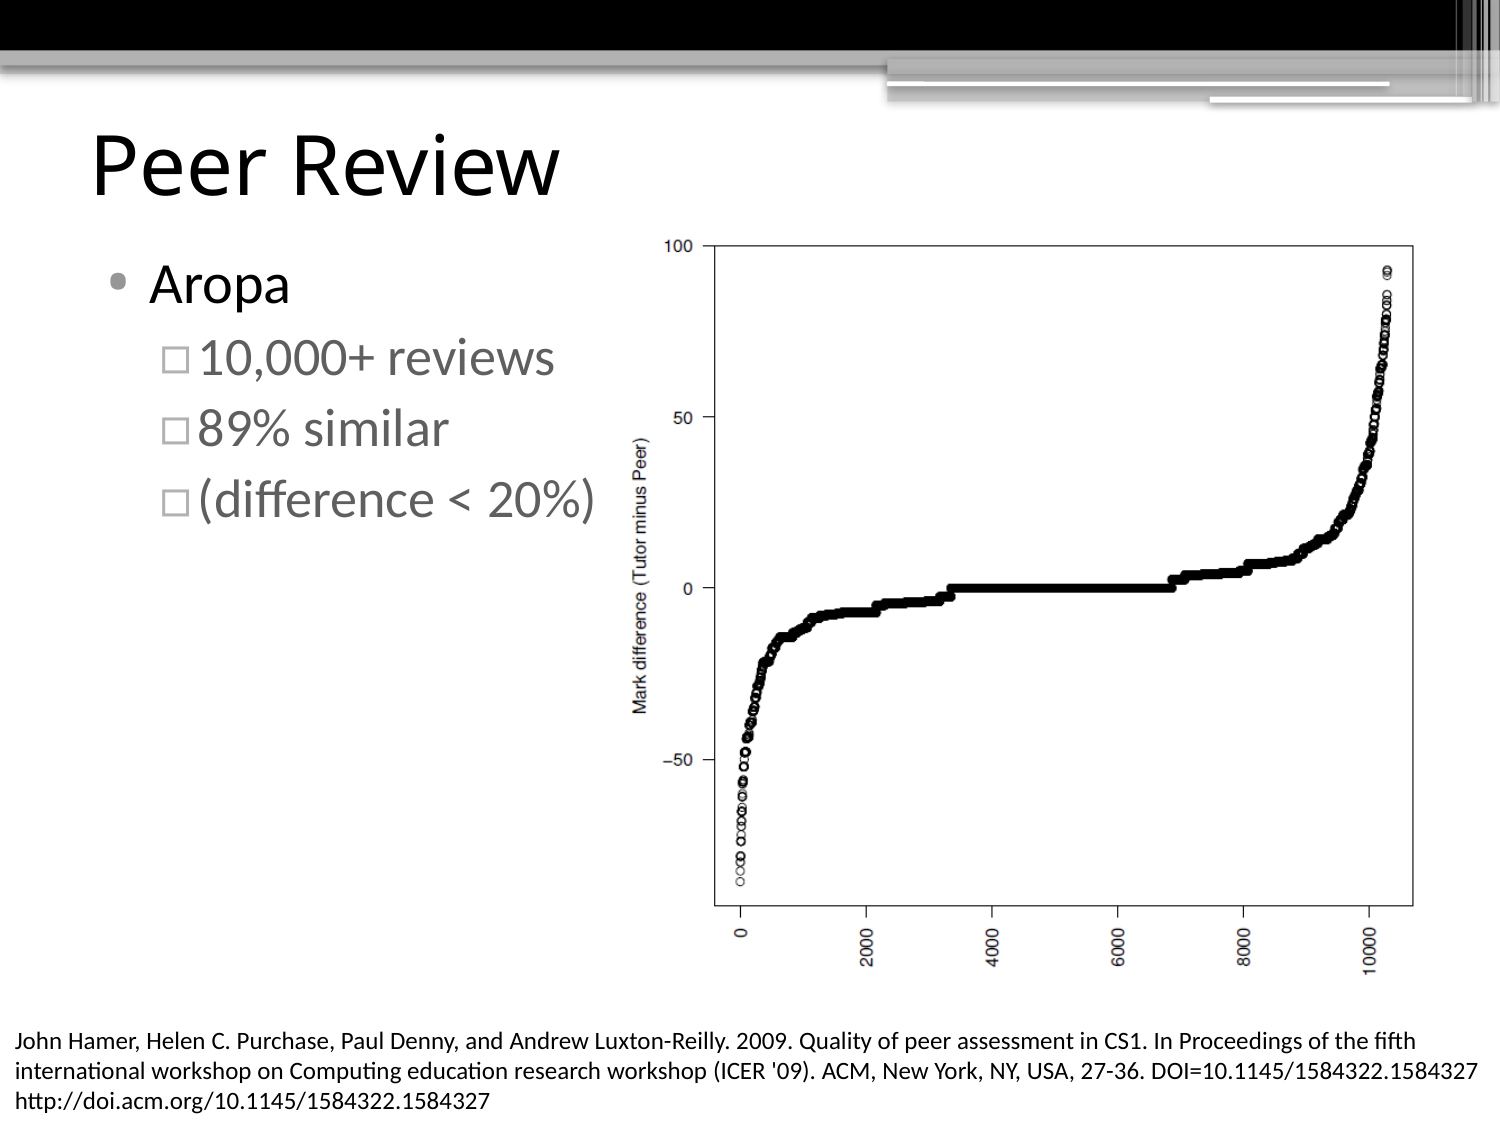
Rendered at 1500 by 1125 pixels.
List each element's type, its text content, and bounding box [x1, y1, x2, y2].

title Peer Review [75, 99, 1425, 225]
list Aropa 10,000+ reviews 89% similar (difference < 20%) [75, 237, 1425, 1017]
picture [612, 224, 1437, 993]
text_box John Hamer, Helen C. Purchase, Paul Denny, and Andrew Luxton-Reilly. 2009. Quality of peer assessment in CS1. In Proceedings of the fifth international workshop on Computing education research workshop (ICER '09). ACM, New York, NY, USA, 27-36. DOI=10.1145/1584322.1584327 http://doi.acm.org/10.1145/1584322.1584327 [0, 1017, 1500, 1122]
